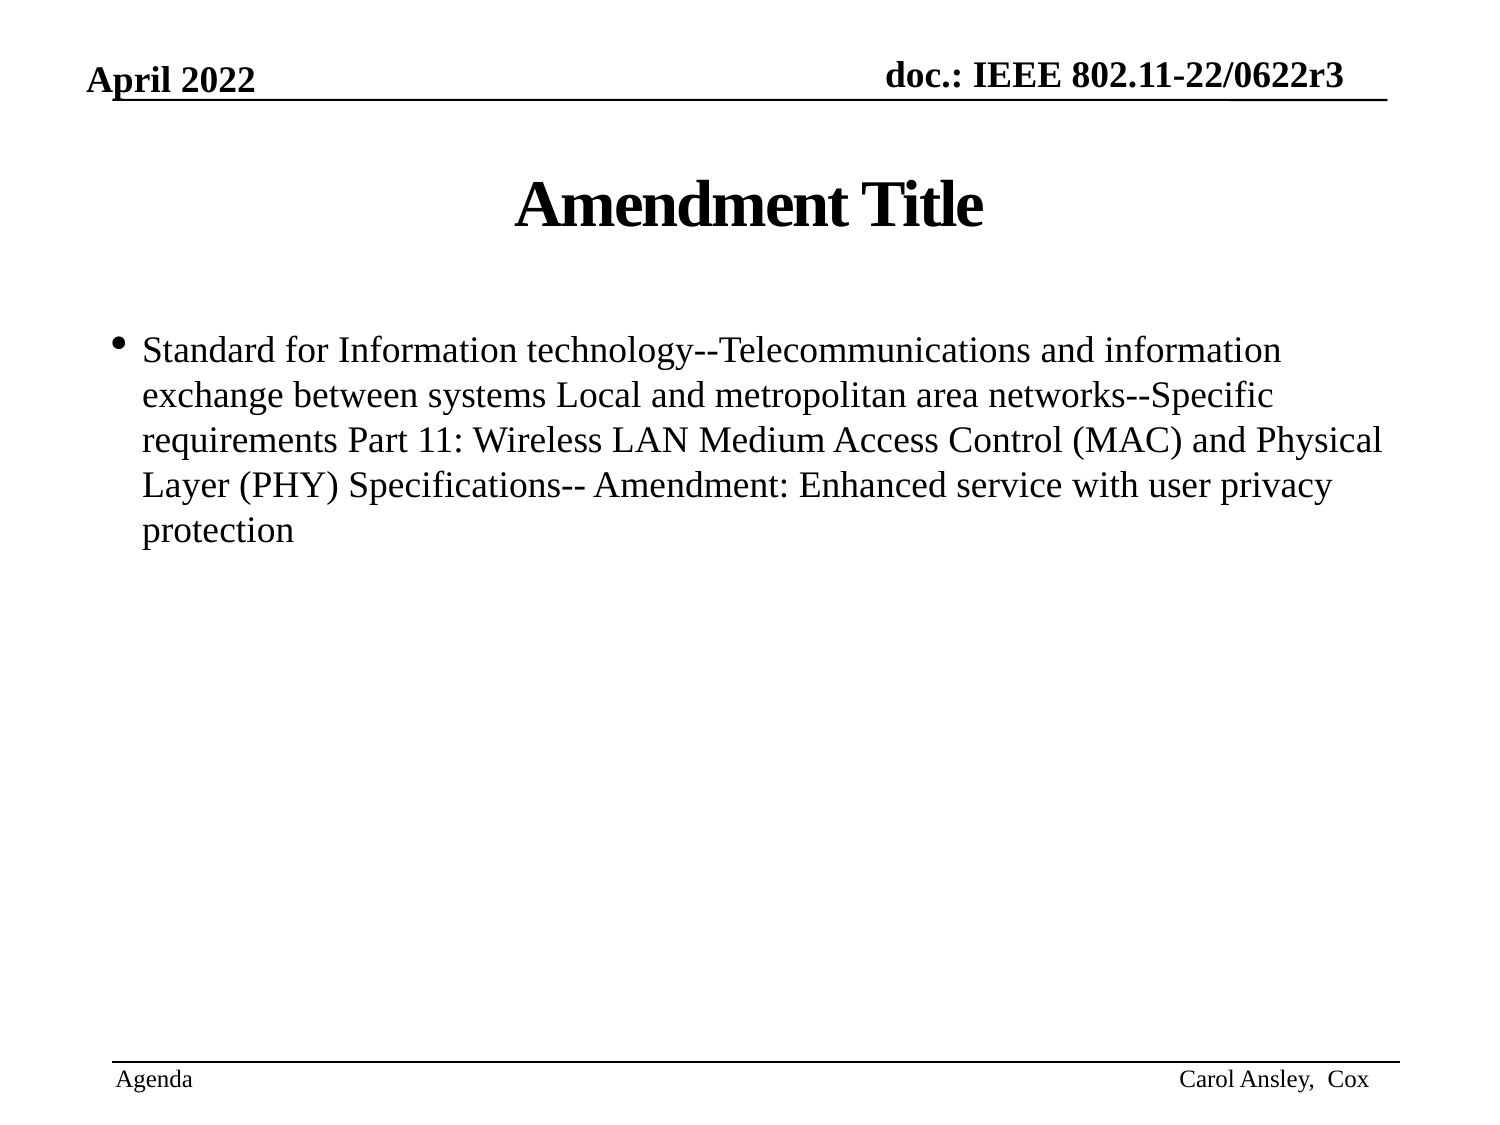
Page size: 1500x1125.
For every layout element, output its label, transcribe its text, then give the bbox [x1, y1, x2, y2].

text_box Standard for Information technology--Telecommunications and information exchange between systems Local and metropolitan area networks--Specific requirements Part 11: Wireless LAN Medium Access Control (MAC) and Physical Layer (PHY) Specifications-- Amendment: Enhanced service with user privacy protection [112, 324, 1388, 550]
text_box Amendment Title [112, 159, 1388, 240]
